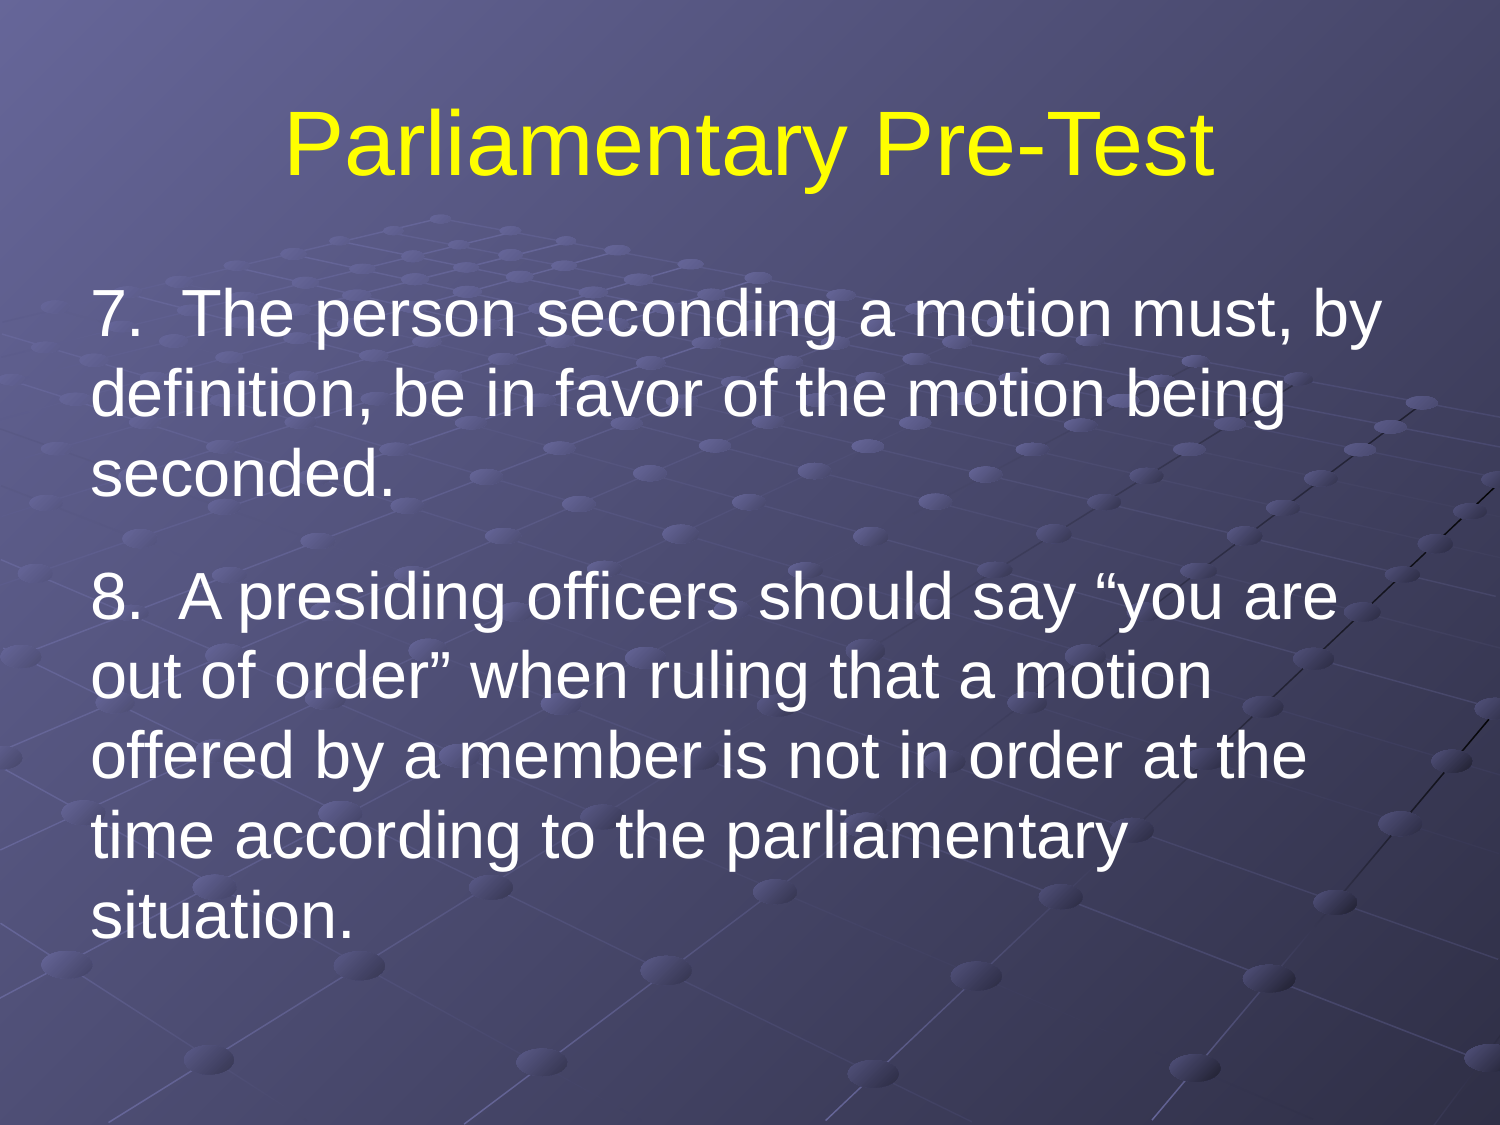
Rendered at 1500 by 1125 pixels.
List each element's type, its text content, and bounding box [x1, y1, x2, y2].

list 7. The person seconding a motion must, by definition, be in favor of the motion being seconded. 8. A presiding officers should say “you are out of order” when ruling that a motion offered by a member is not in order at the time according to the parliamentary situation. [75, 262, 1425, 1007]
title Parliamentary Pre-Test [75, 45, 1425, 233]
